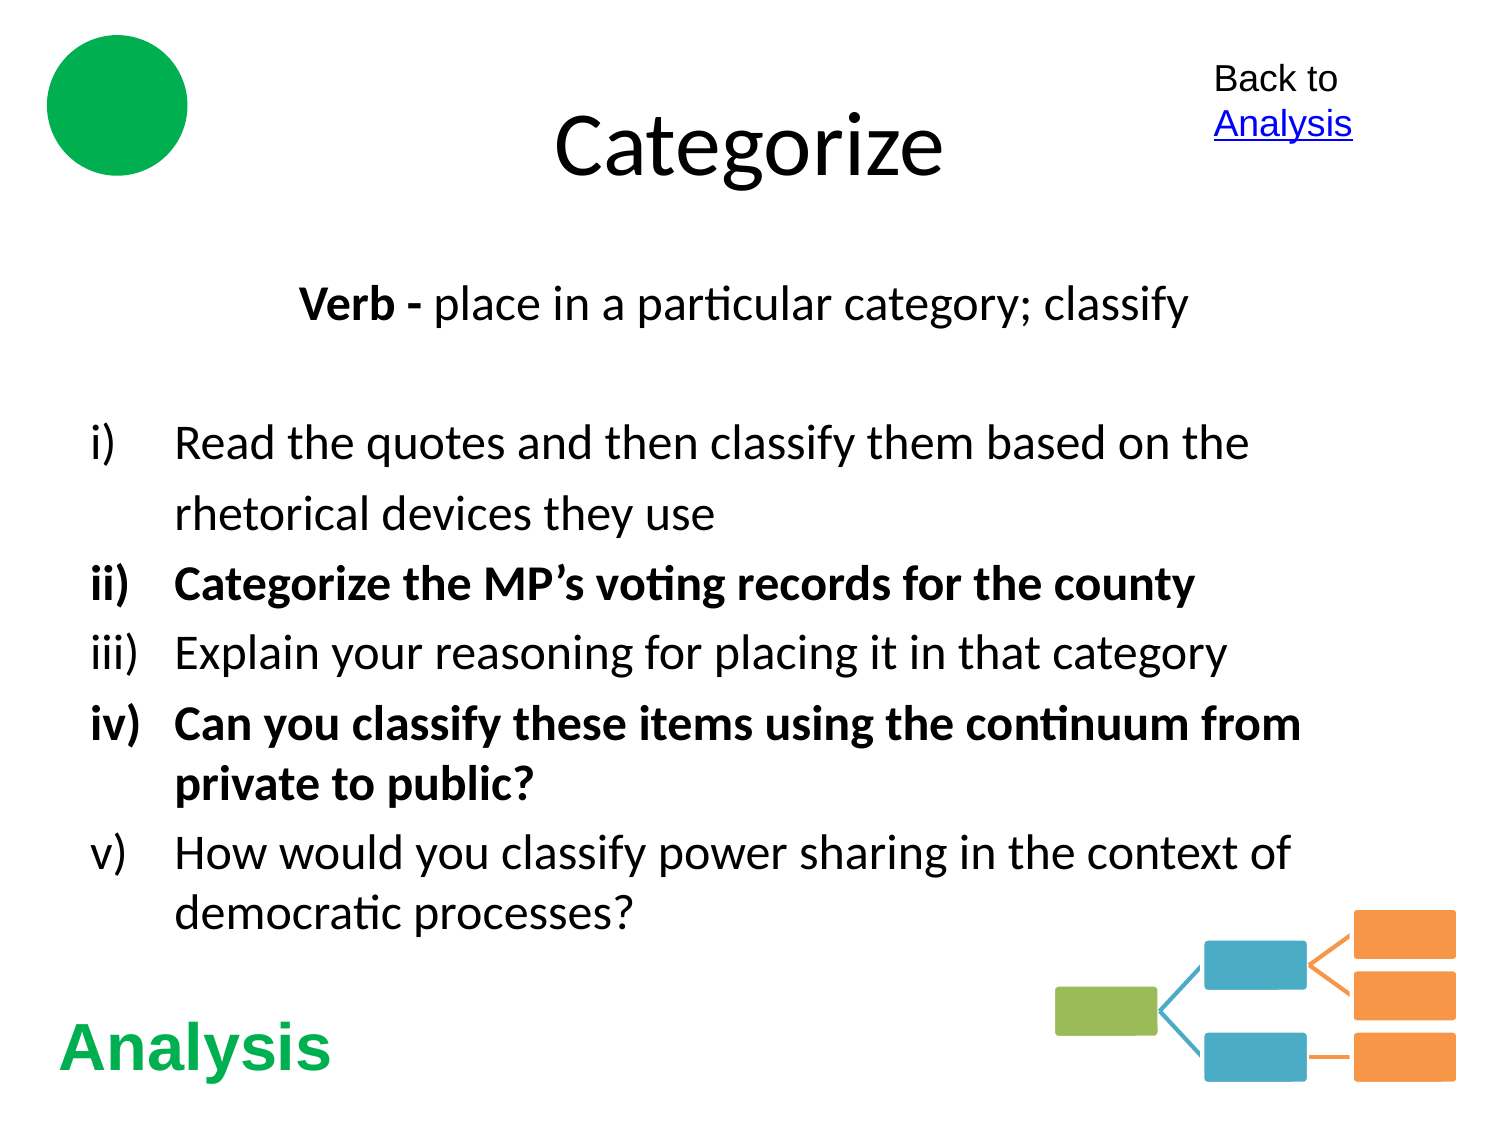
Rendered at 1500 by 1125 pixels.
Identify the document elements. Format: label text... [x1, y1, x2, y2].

text_box [44, 32, 190, 178]
title Categorize [75, 45, 1425, 233]
text_box Back to Analysis [1198, 46, 1453, 152]
list Verb - place in a particular category; classify Read the quotes and then classify them based on the rhetorical devices they use Categorize the MP’s voting records for the county Explain your reasoning for placing it in that category Can you classify these items using the continuum from private to public? How would you classify power sharing in the context of democratic processes? [75, 262, 1425, 1005]
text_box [1052, 867, 1459, 1125]
text_box Analysis [0, 996, 392, 1091]
